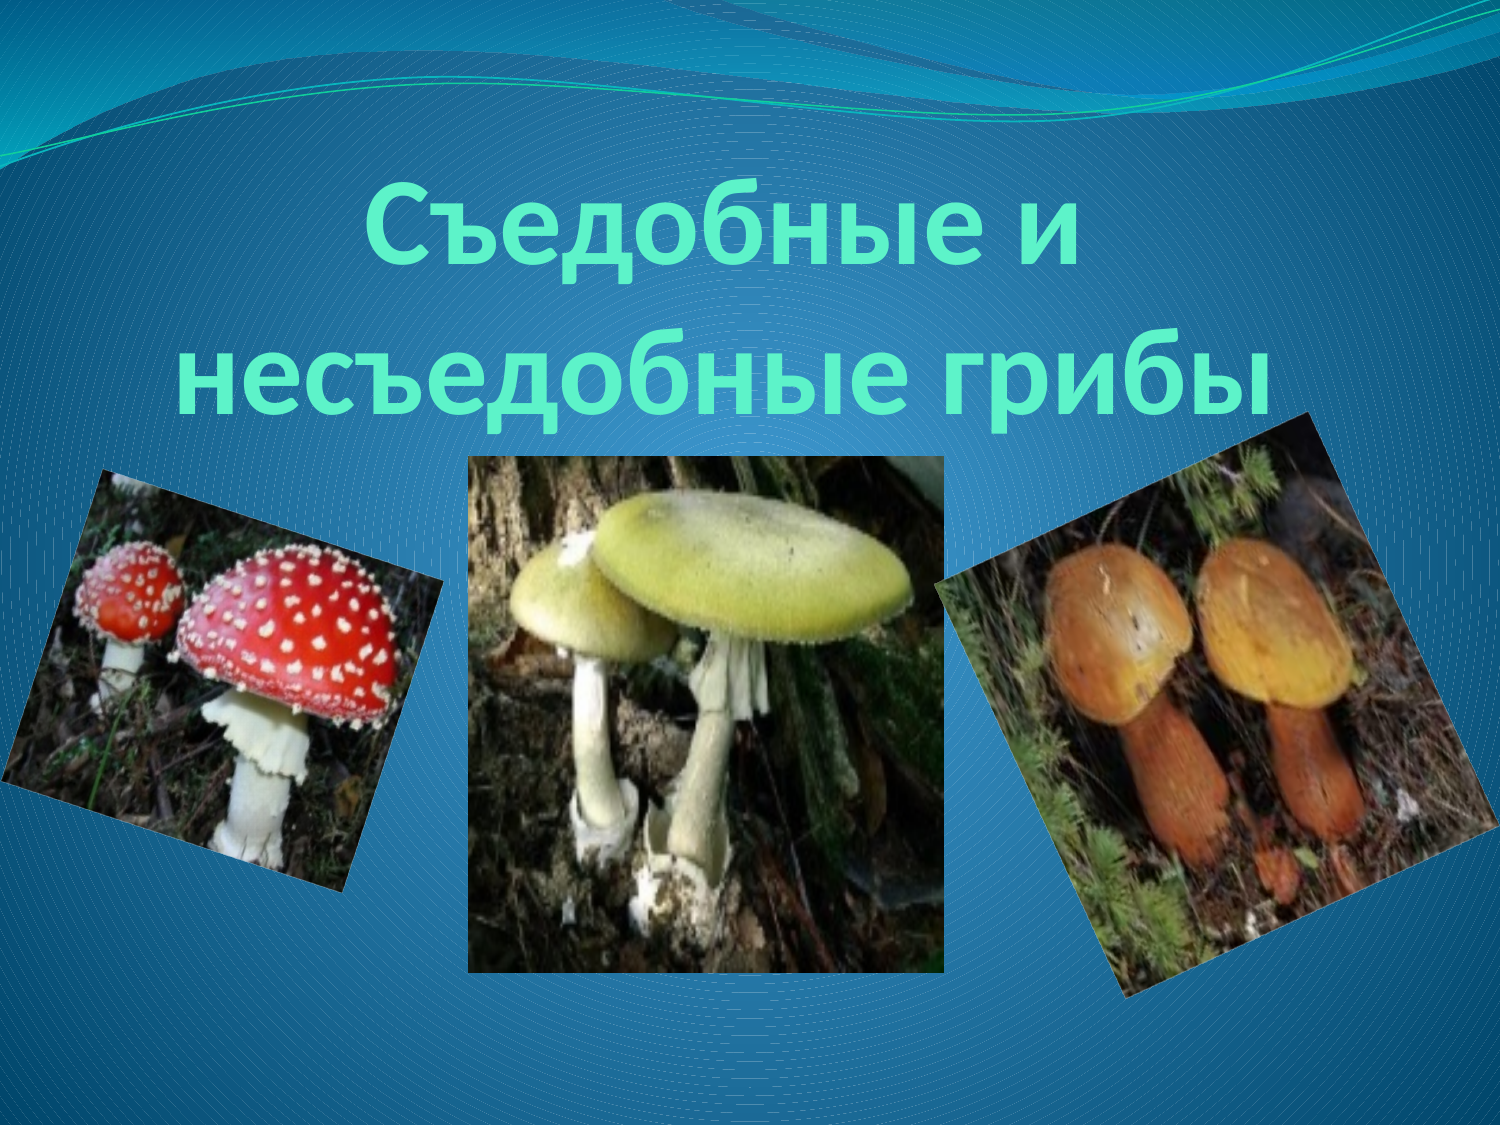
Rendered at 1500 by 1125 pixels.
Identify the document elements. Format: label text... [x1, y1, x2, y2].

picture [2, 470, 443, 892]
picture [468, 413, 1498, 998]
title Съедобные и несъедобные грибы [86, 216, 1362, 440]
